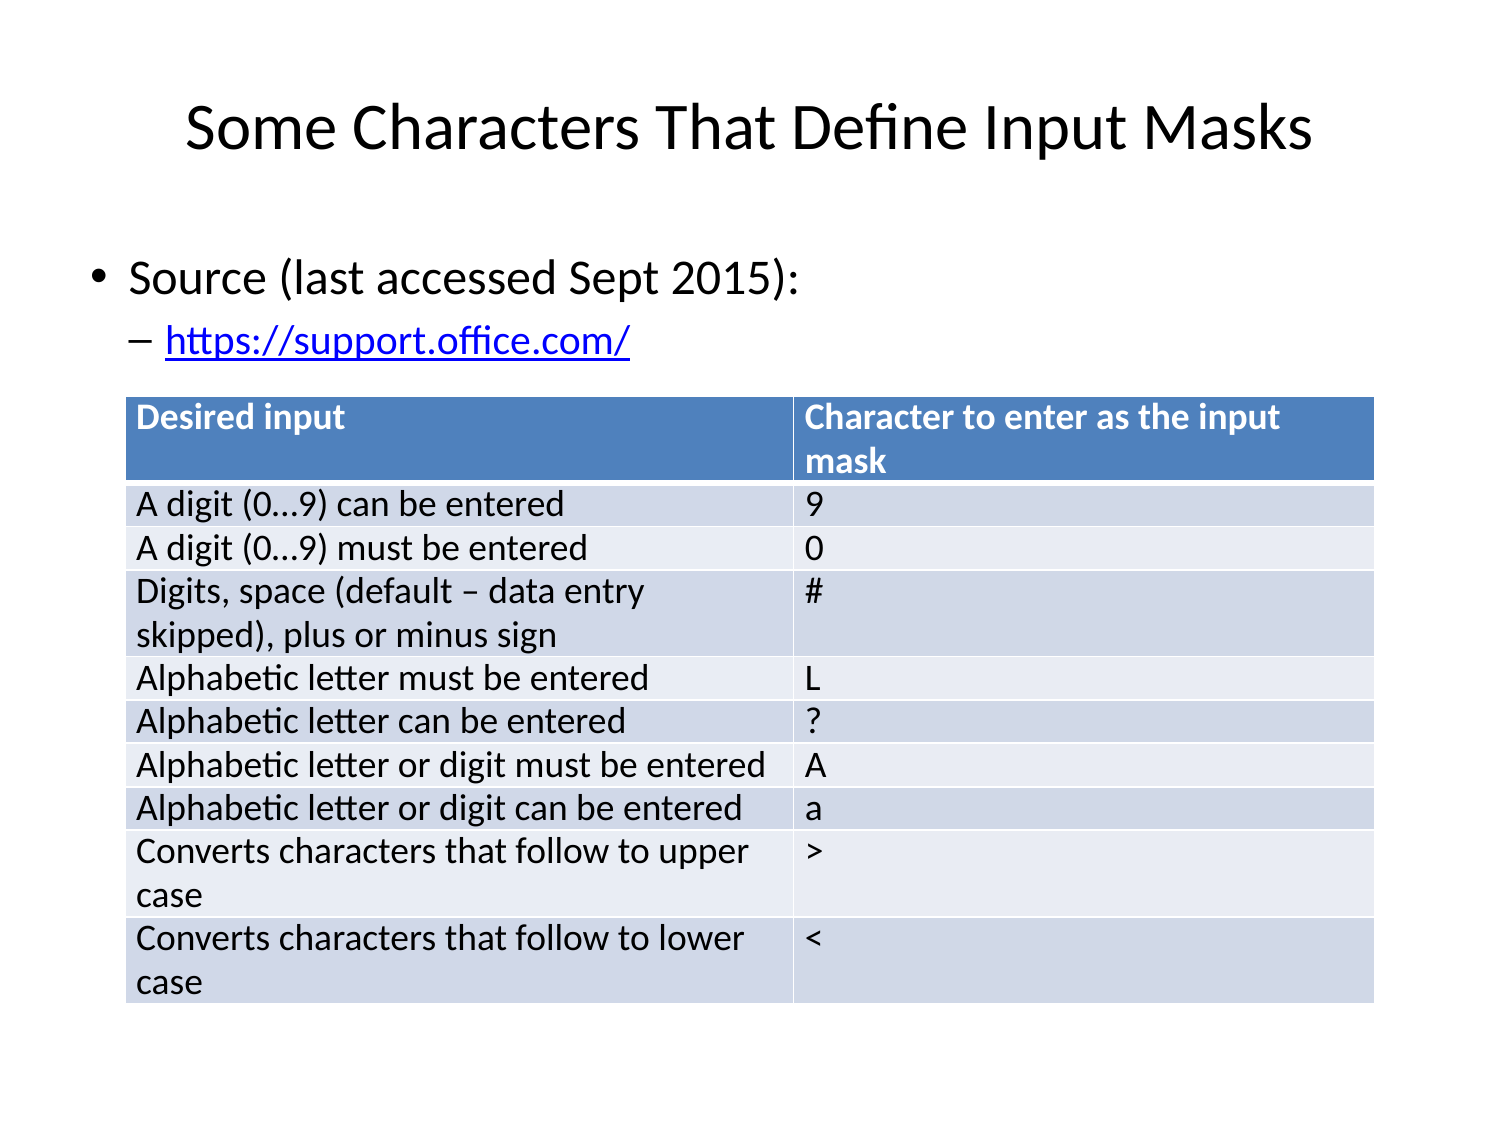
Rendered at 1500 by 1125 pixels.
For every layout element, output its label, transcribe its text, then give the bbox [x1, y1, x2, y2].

table_cell 0 [794, 527, 1374, 569]
table_cell Alphabetic letter can be entered [126, 701, 793, 742]
table_cell A digit (0…9) can be entered [126, 486, 793, 526]
table_cell A [794, 744, 1374, 786]
table_cell Alphabetic letter or digit can be entered [126, 788, 793, 829]
table_cell 9 [794, 486, 1374, 526]
table_cell < [794, 918, 1374, 1003]
table_cell Converts characters that follow to upper case [126, 831, 793, 916]
table_cell > [794, 831, 1374, 916]
title Some Characters That Define Input Masks [75, 45, 1425, 200]
table_cell L [794, 657, 1374, 699]
table_header Character to enter as the input mask [794, 397, 1374, 480]
table_cell Converts characters that follow to lower case [126, 918, 793, 1003]
table_cell Alphabetic letter or digit must be entered [126, 744, 793, 786]
list Source (last accessed Sept 2015): https://support.office.com/ [75, 237, 1425, 1063]
table_header Desired input [126, 397, 793, 480]
table_cell ? [794, 701, 1374, 742]
table_cell a [794, 788, 1374, 829]
table_cell Alphabetic letter must be entered [126, 657, 793, 699]
table_cell Digits, space (default – data entry skipped), plus or minus sign [126, 571, 793, 656]
table_cell # [794, 571, 1374, 656]
table_cell A digit (0…9) must be entered [126, 527, 793, 569]
